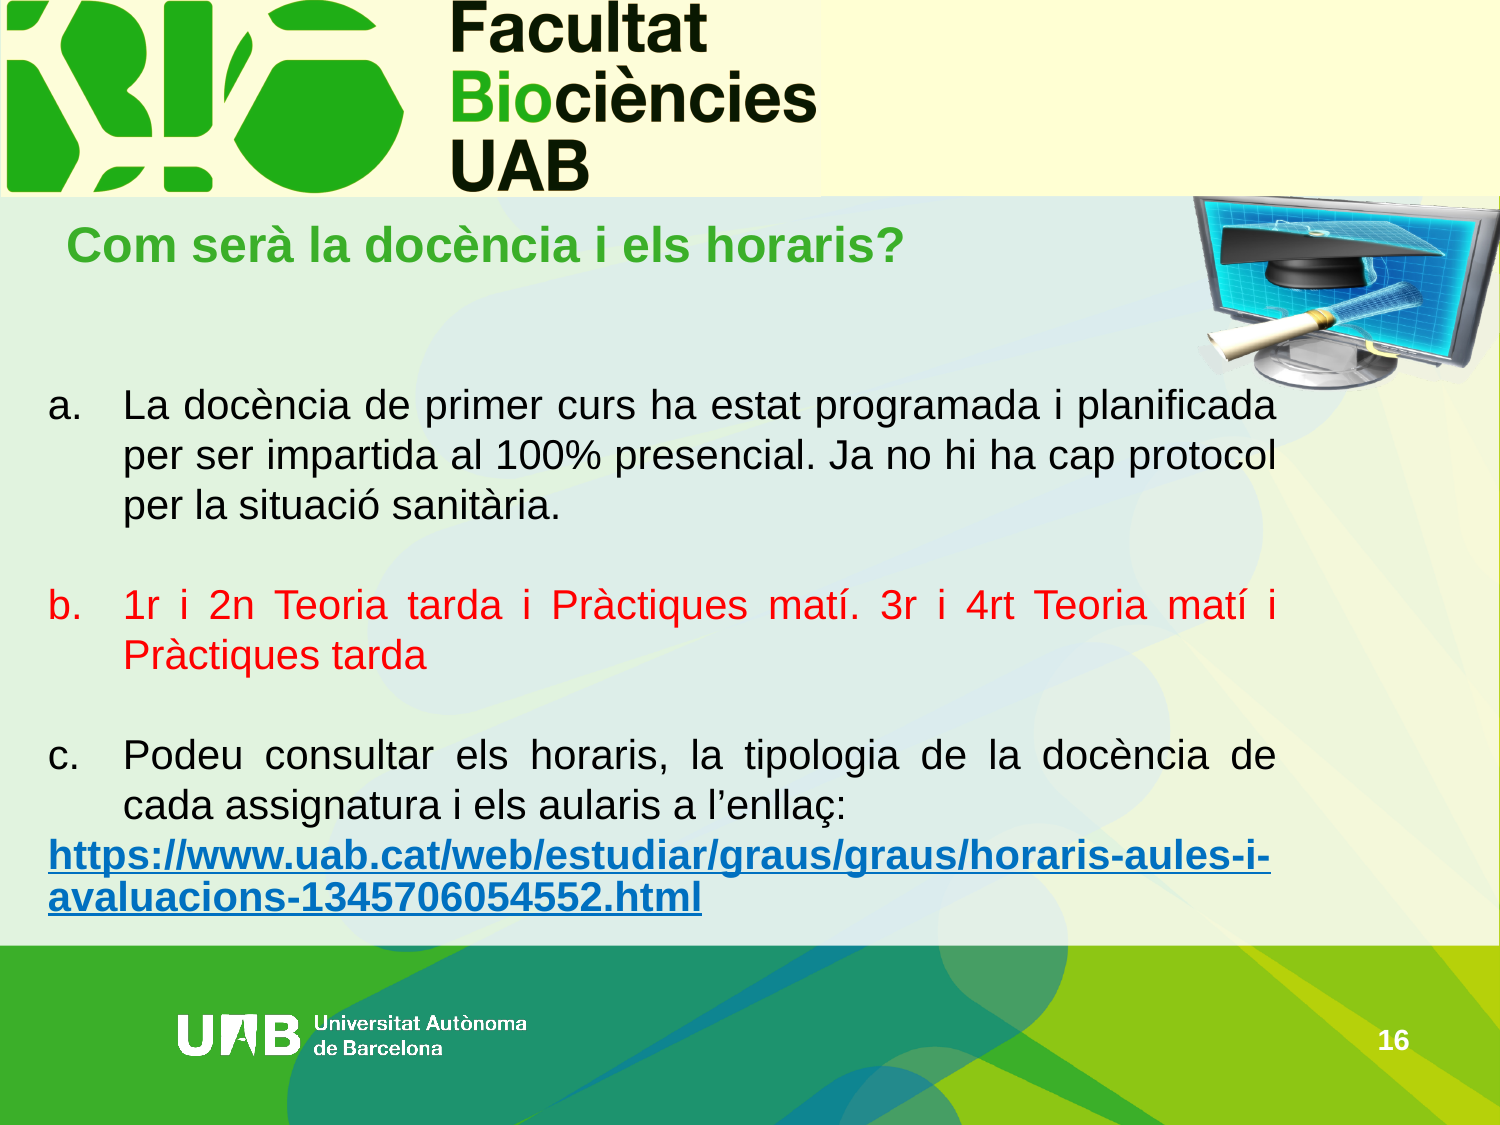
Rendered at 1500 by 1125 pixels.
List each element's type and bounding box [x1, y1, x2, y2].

text_box [1, 0, 1500, 197]
picture [0, 0, 1500, 1125]
